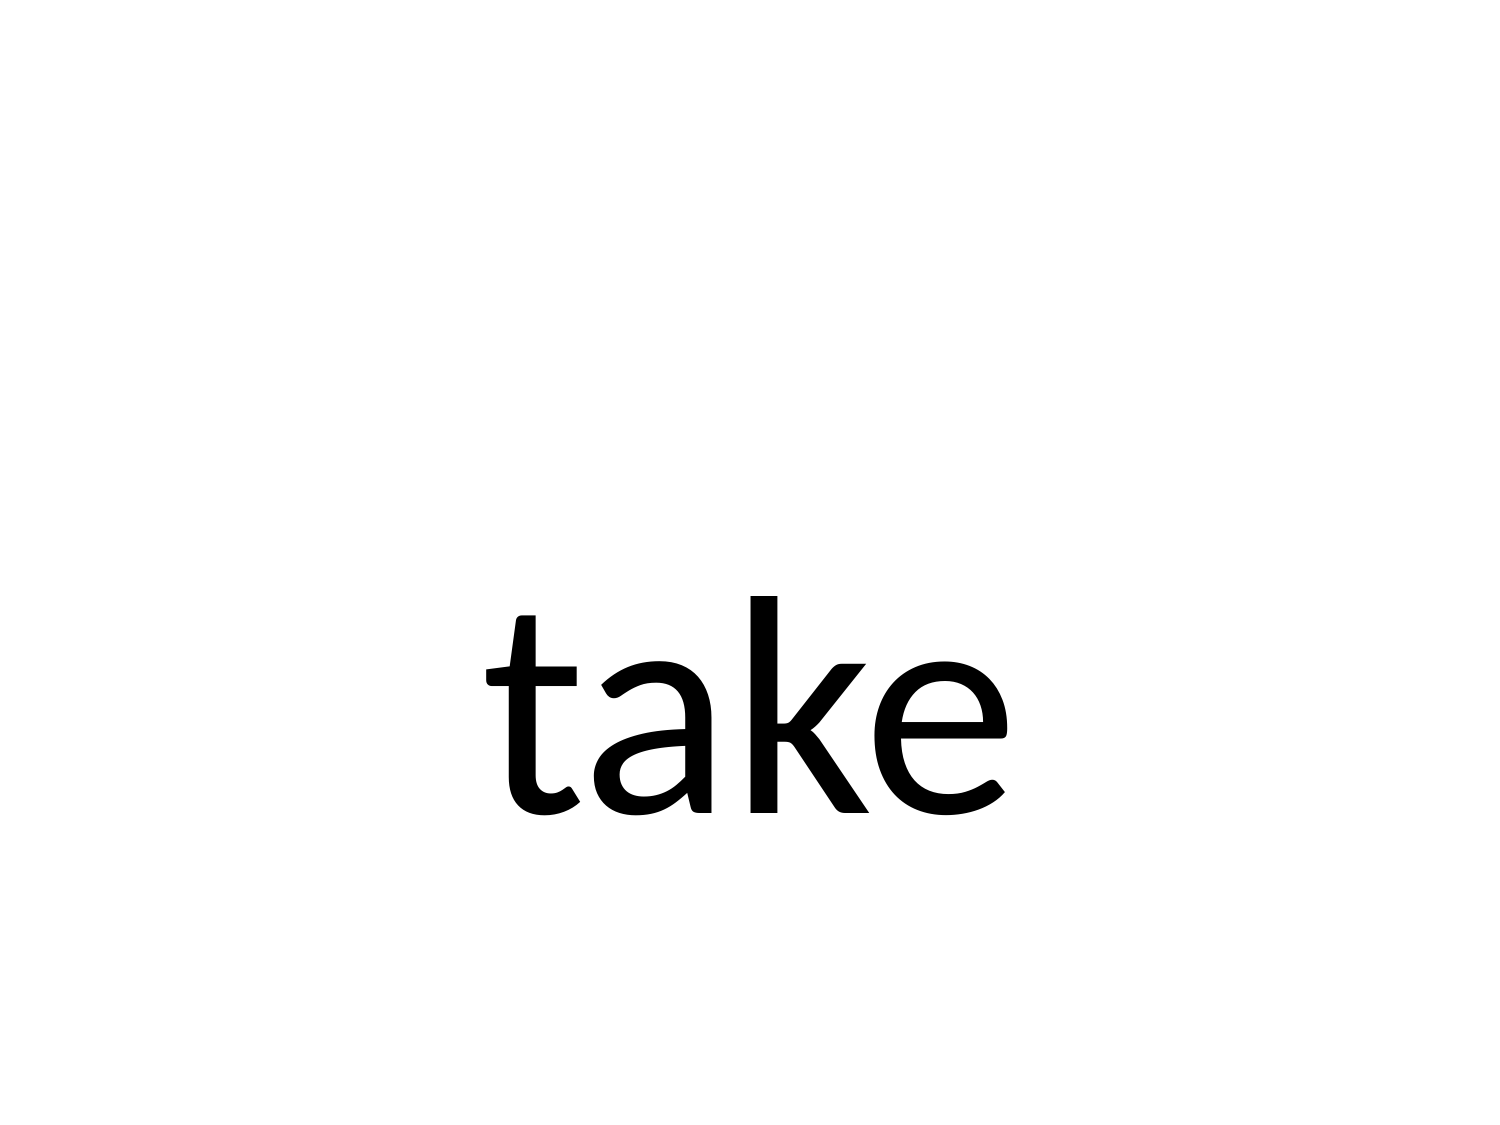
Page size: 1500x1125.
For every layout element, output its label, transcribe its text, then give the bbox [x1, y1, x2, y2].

list take [75, 191, 1425, 934]
